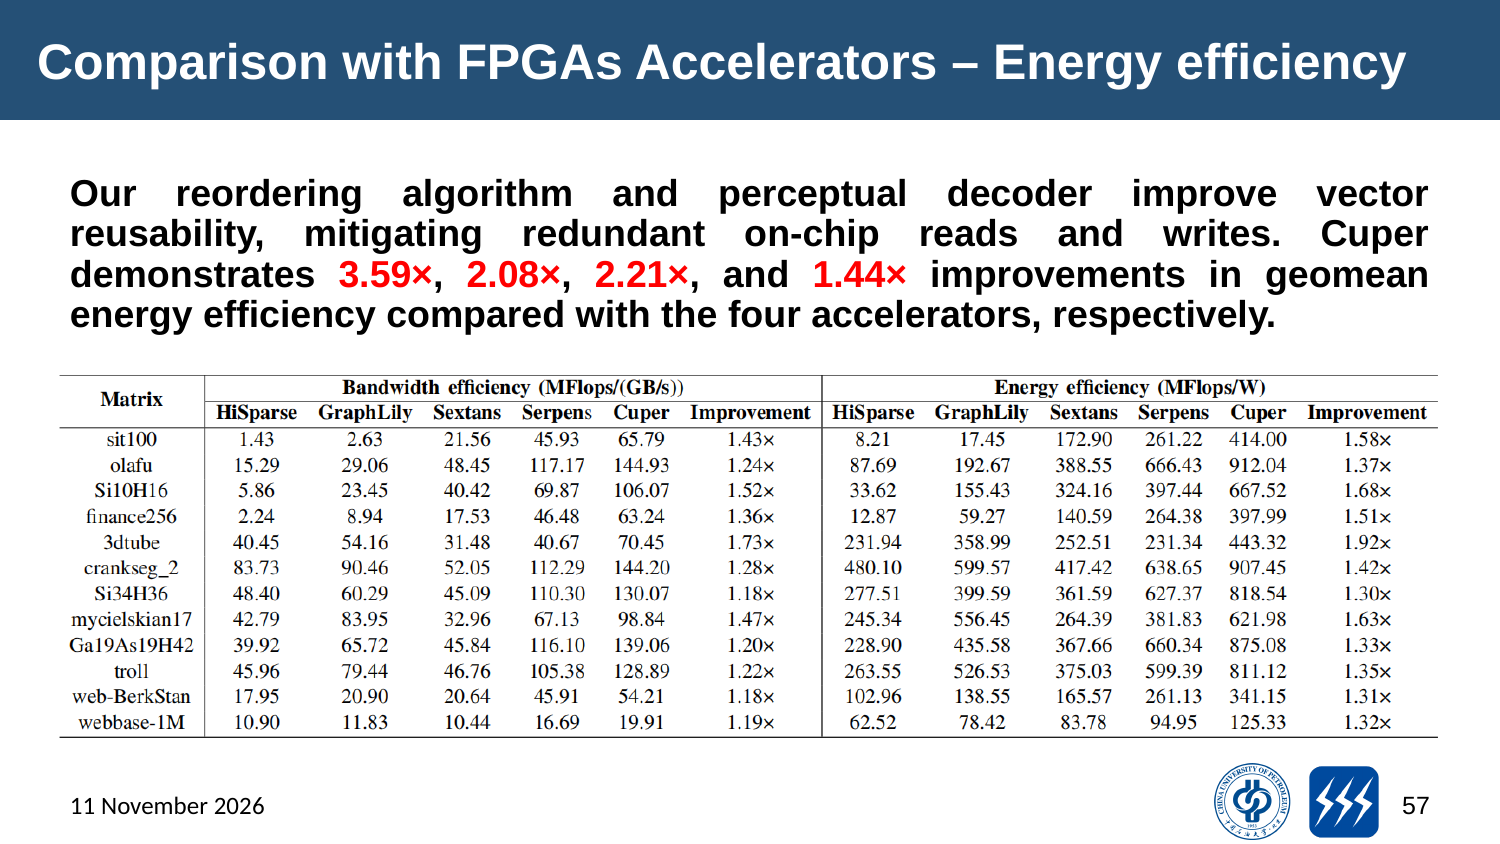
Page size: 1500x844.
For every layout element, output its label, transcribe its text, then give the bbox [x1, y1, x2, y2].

slide_number 57 [1059, 782, 1445, 827]
picture [1214, 763, 1292, 782]
title Comparison with FPGAs Accelerators – Energy efficiency [22, 15, 1478, 111]
picture [1309, 765, 1379, 782]
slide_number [55, 782, 441, 827]
picture [55, 369, 1444, 745]
picture [1309, 827, 1379, 839]
picture [1214, 827, 1292, 840]
list Our reordering algorithm and perceptual decoder improve vector reusability, mitigating redundant on-chip reads and writes. Cuper demonstrates 3.59×, 2.08×, 2.21×, and 1.44× improvements in geomean energy efficiency compared with the four accelerators, respectively. [55, 166, 1445, 760]
